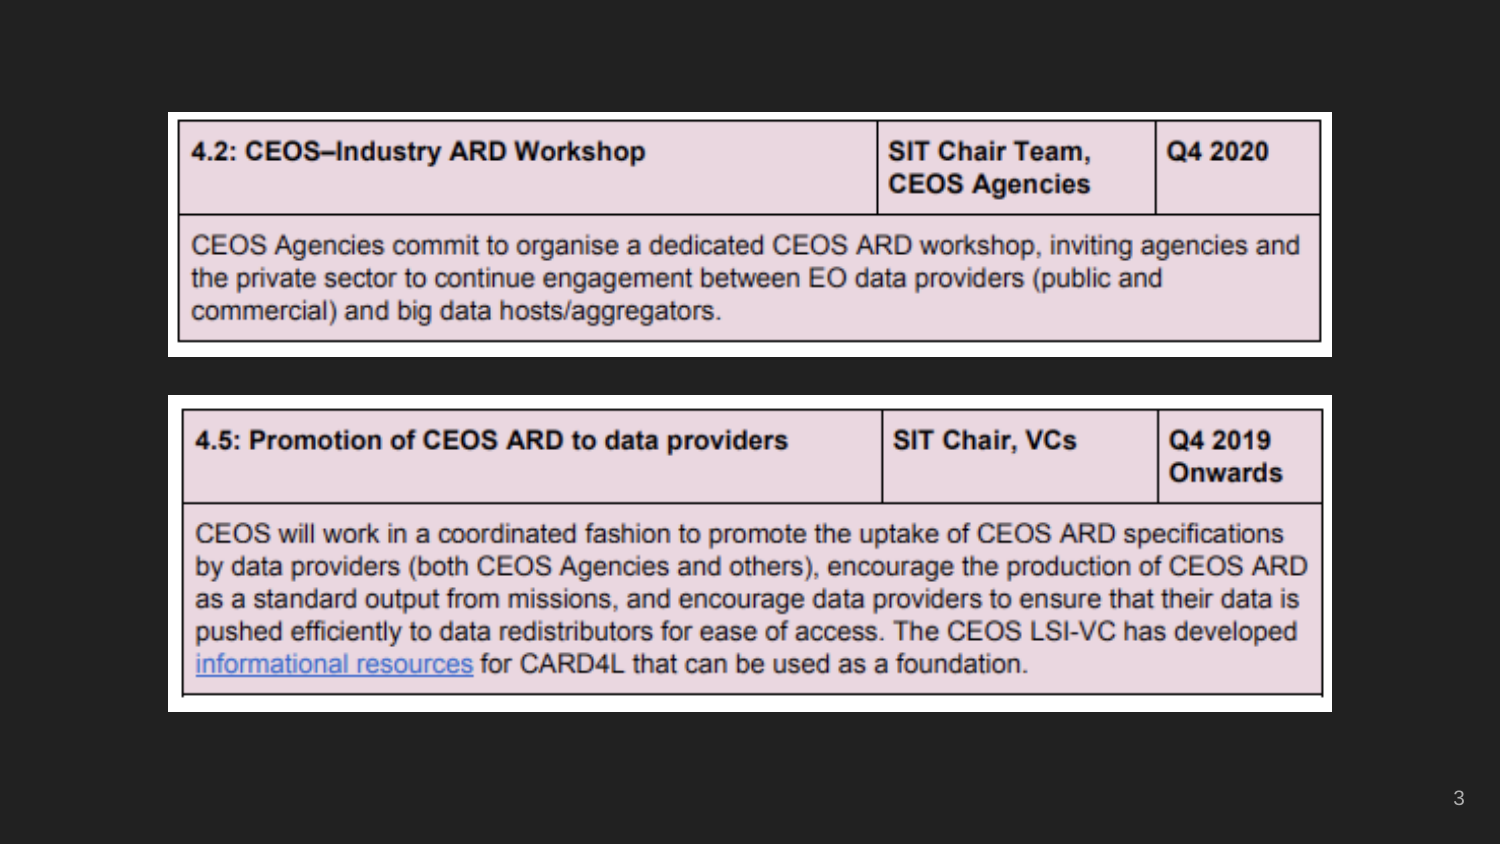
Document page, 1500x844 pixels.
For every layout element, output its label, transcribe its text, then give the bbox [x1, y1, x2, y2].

slide_number ‹#› [1389, 764, 1480, 830]
picture [167, 395, 1333, 712]
picture [167, 112, 1333, 357]
